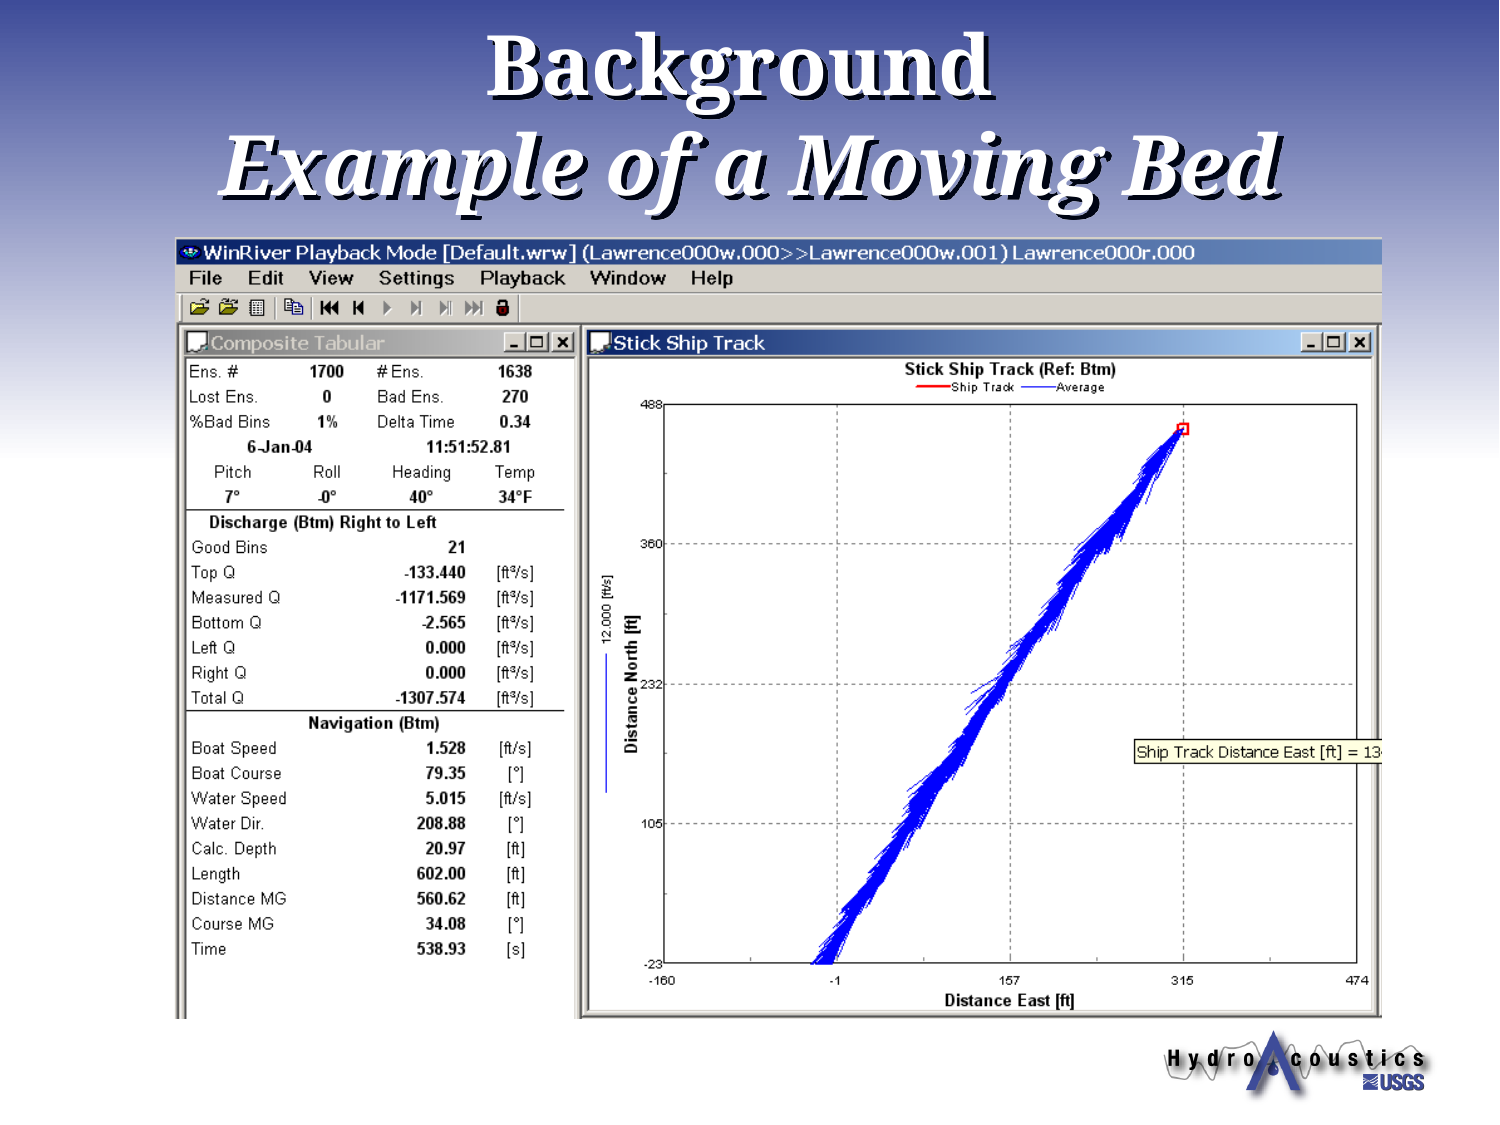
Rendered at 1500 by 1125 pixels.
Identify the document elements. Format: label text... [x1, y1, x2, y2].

picture [174, 237, 1383, 1019]
picture [1162, 1024, 1439, 1107]
title Background Example of a Moving Bed [74, 62, 1426, 163]
